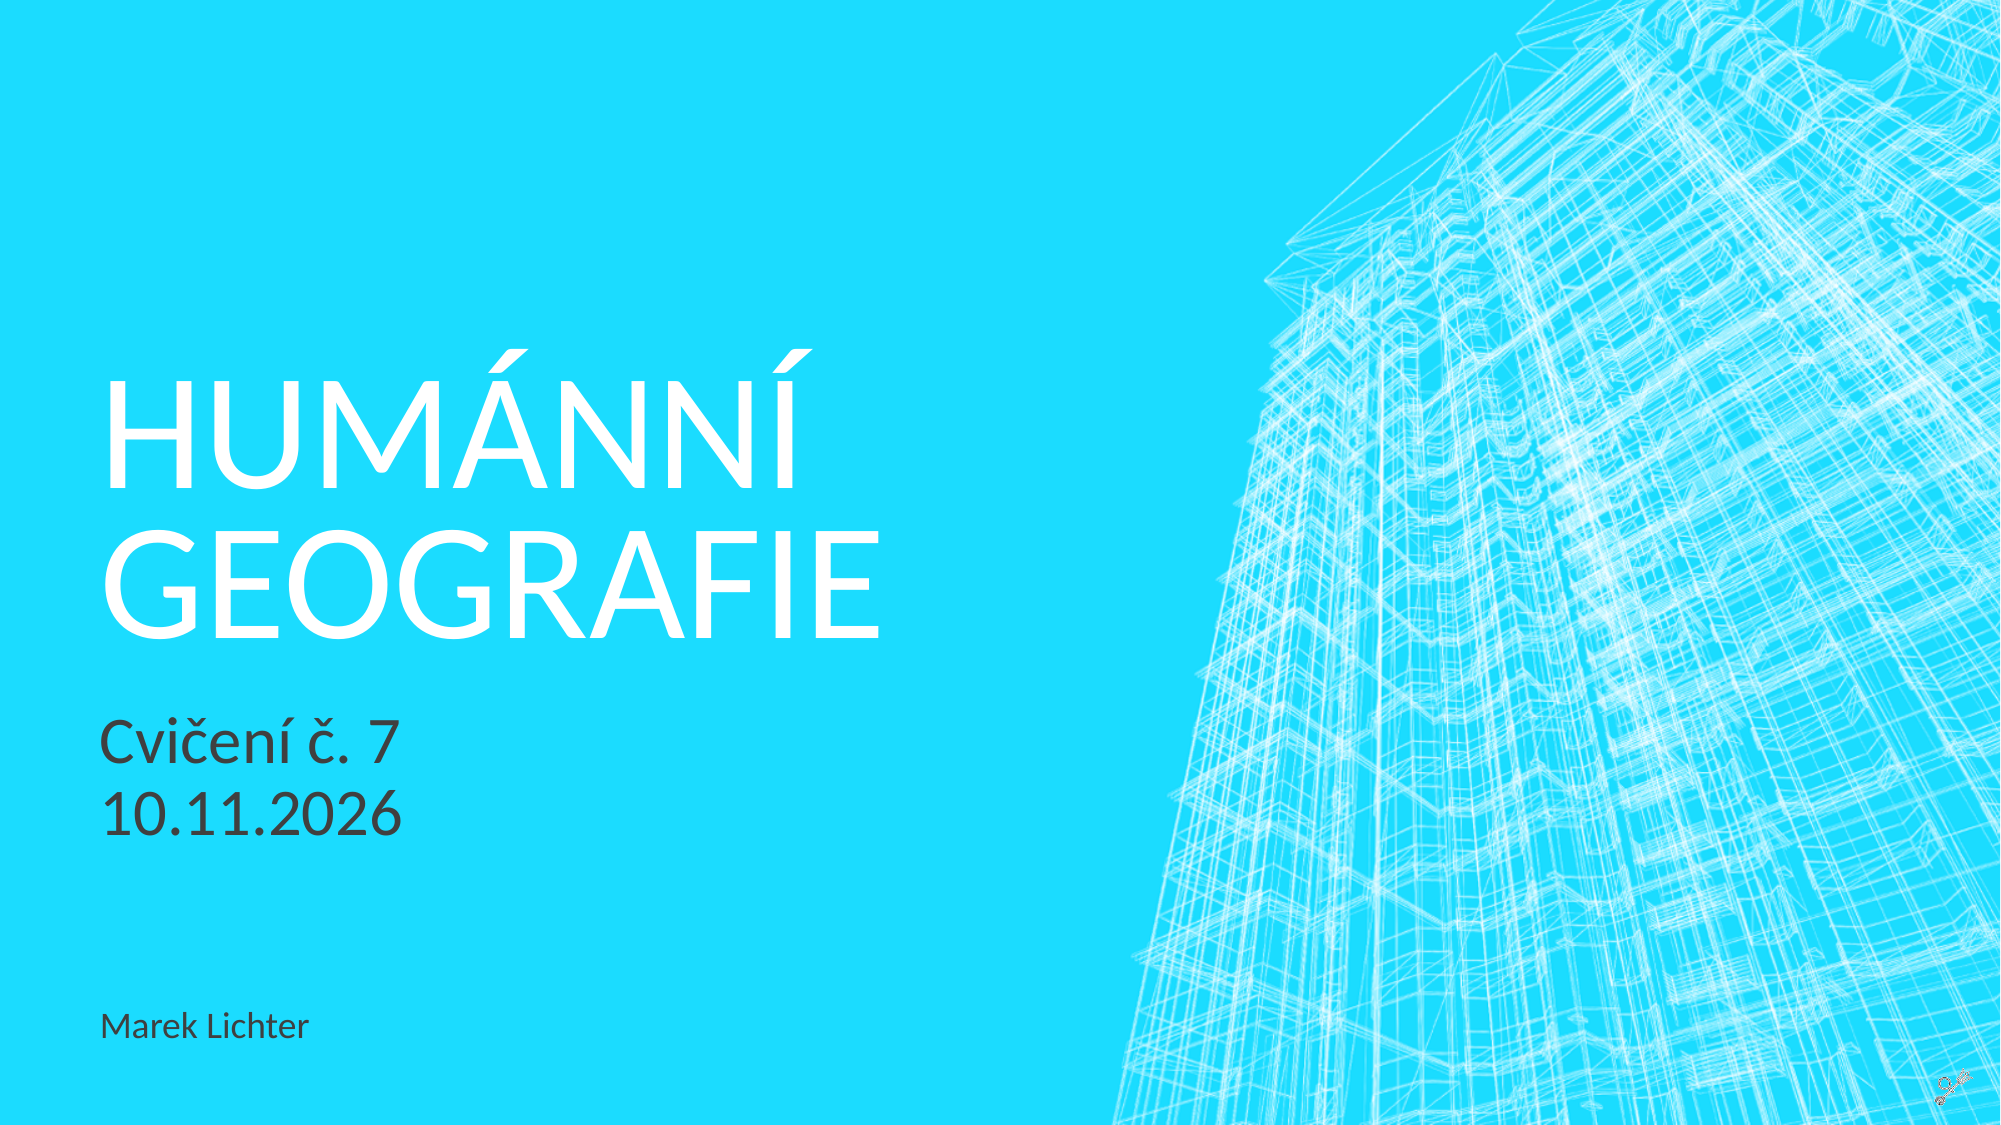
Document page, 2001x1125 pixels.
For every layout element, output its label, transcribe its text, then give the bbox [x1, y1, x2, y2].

title Humánní geografie [84, 150, 1348, 676]
picture [0, 0, 2001, 1125]
subtitle Cvičení č. 7 26.11.2021 [84, 698, 1210, 878]
text_box Marek Lichter [84, 998, 330, 1068]
